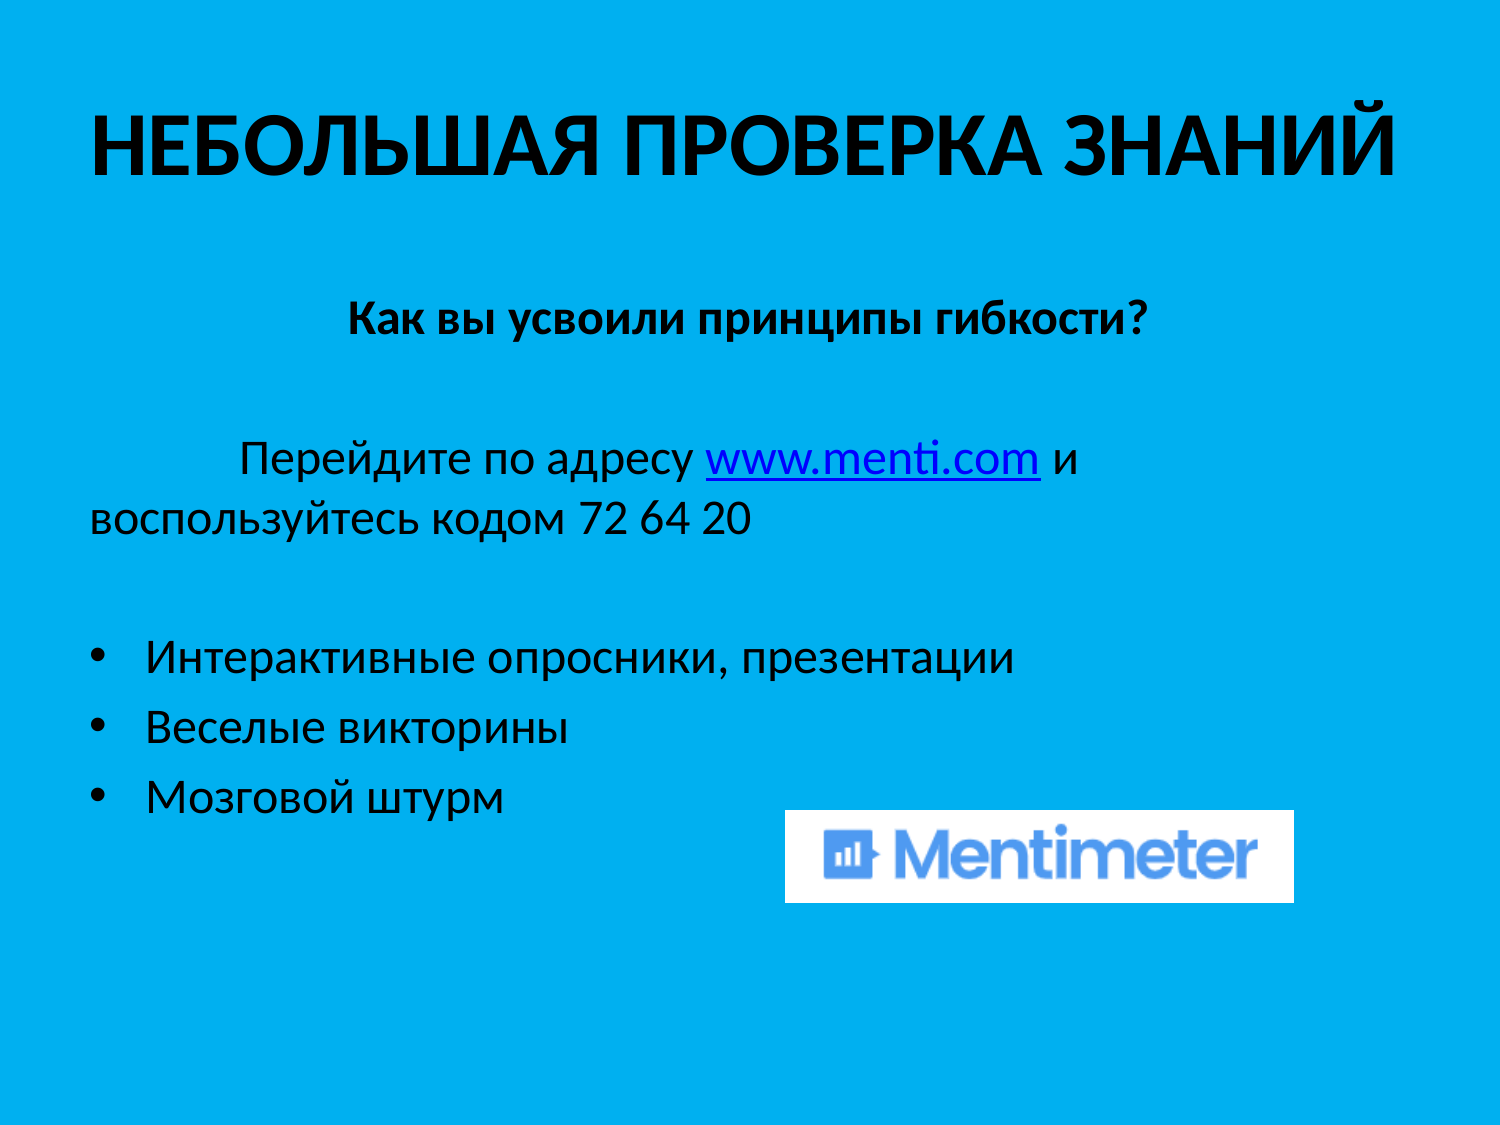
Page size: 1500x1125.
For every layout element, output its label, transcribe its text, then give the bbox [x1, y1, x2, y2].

list Как вы усвоили принципы гибкости? Перейдите по адресу www.menti.com и воспользуйтесь кодом 72 64 20 Интерактивные опросники, презентации Веселые викторины Мозговой штурм [74, 136, 1425, 880]
picture [786, 811, 1293, 902]
title НЕБОЛЬШАЯ ПРОВЕРКА ЗНАНИЙ [75, 45, 1425, 136]
